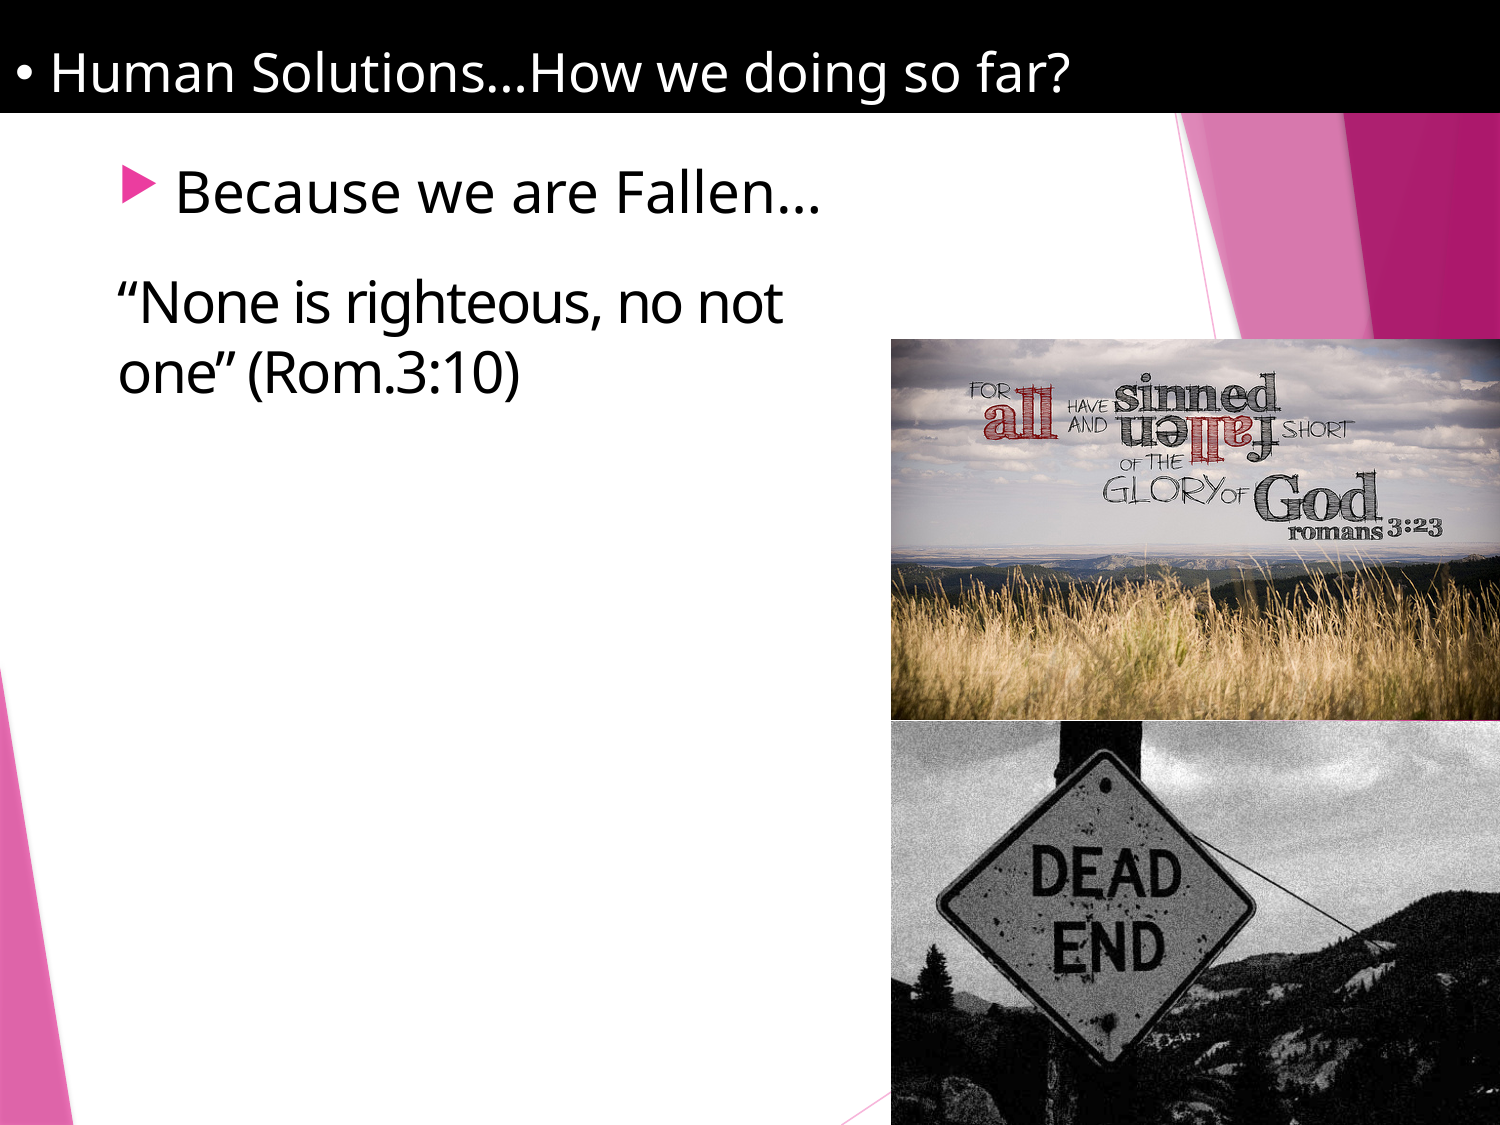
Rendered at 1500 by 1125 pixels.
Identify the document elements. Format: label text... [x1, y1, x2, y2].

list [890, 338, 1500, 721]
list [890, 728, 1500, 1125]
text_box Because we are Fallen… [103, 147, 1397, 260]
text_box “None is righteous, no not one” (Rom.3:10) [103, 257, 866, 413]
text_box Human Solutions…How we doing so far? [0, 0, 1500, 113]
